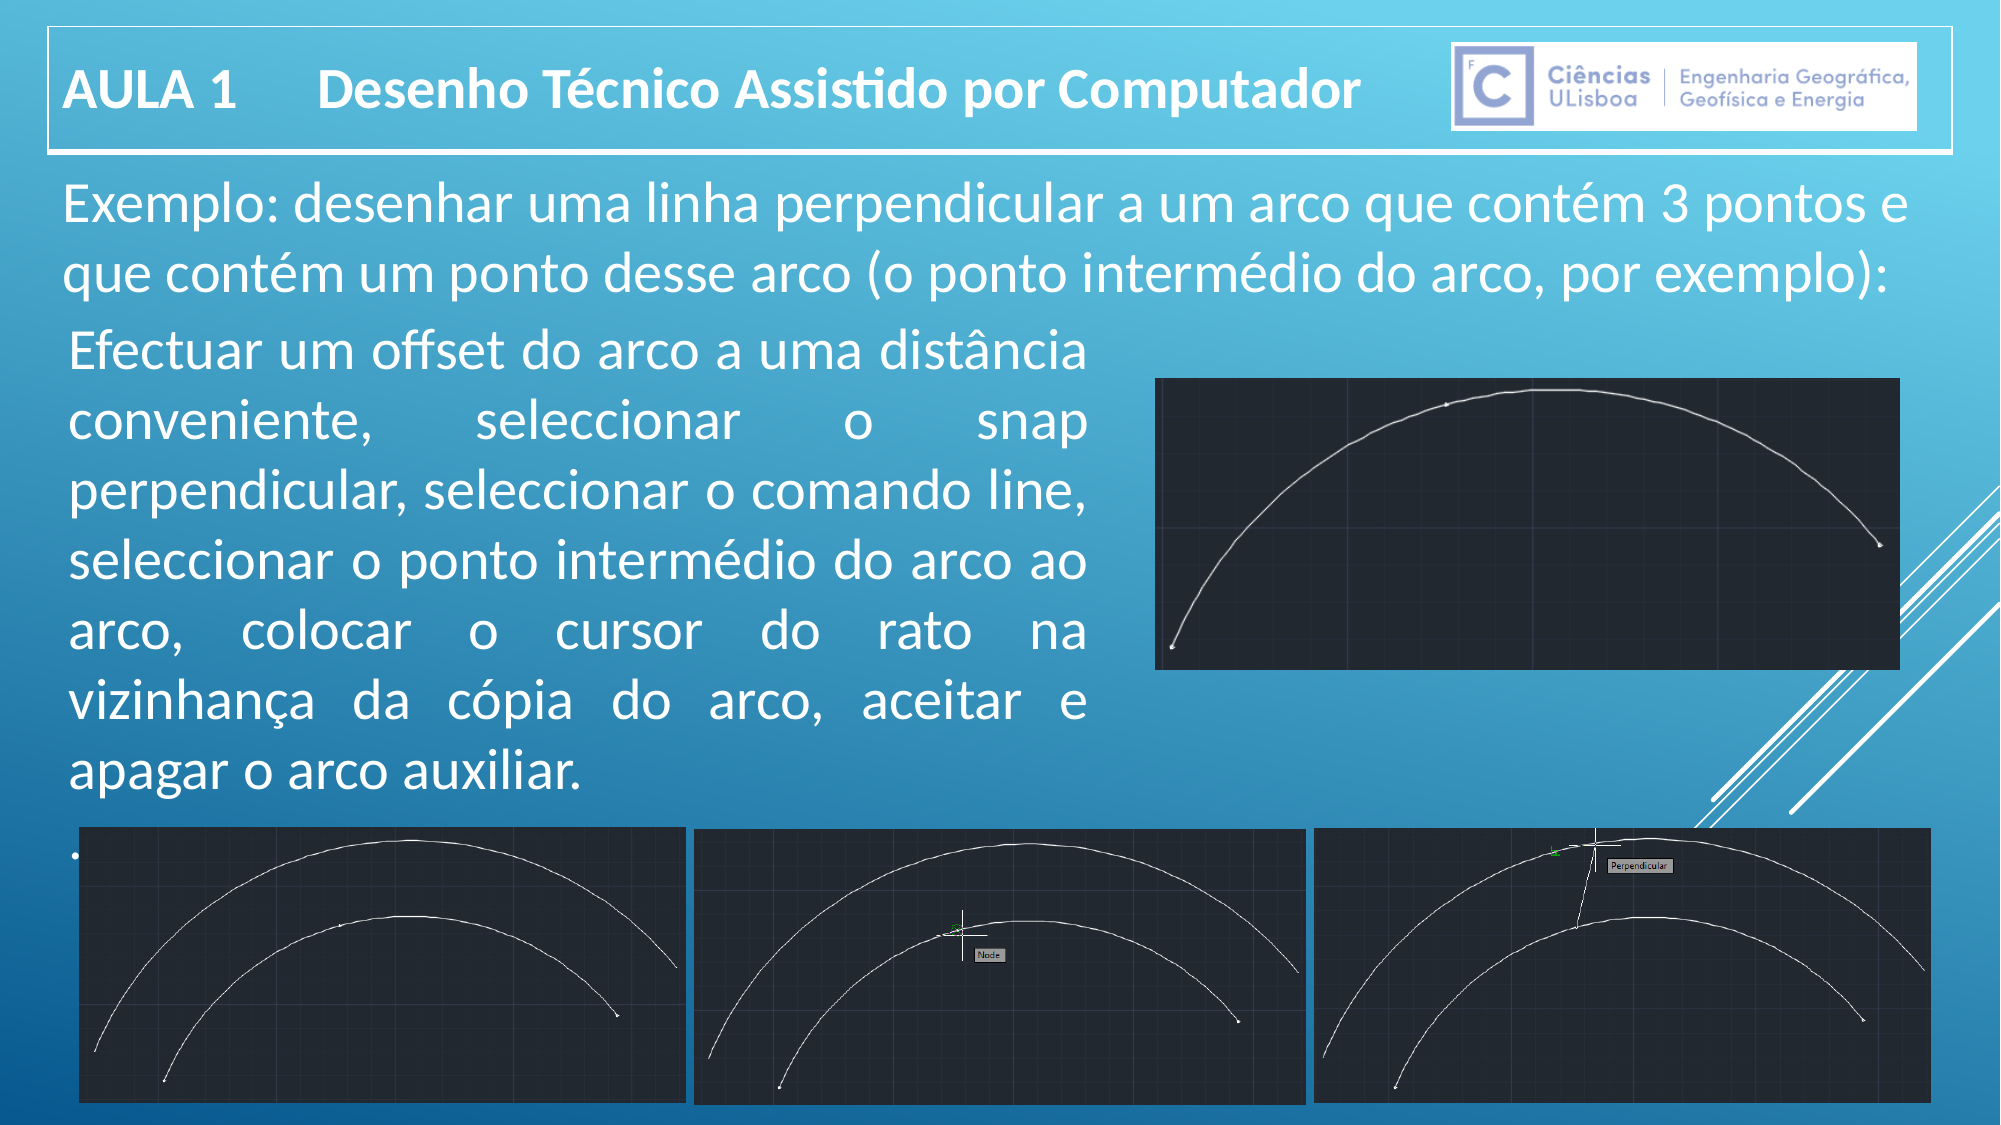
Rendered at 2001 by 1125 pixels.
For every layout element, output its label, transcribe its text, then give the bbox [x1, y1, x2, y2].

picture [79, 826, 686, 1103]
picture [1314, 828, 1931, 1103]
picture [1155, 378, 1901, 670]
text_box Exemplo: desenhar uma linha perpendicular a um arco que contém 3 pontos e que contém um ponto desse arco (o ponto intermédio do arco, por exemplo): [48, 156, 1953, 382]
picture [694, 829, 1306, 1106]
picture [1451, 42, 1918, 131]
table_header [49, 27, 1951, 149]
text_box Efectuar um offset do arco a uma distância conveniente, seleccionar o snap perpendicular, seleccionar o comando line, seleccionar o ponto intermédio do arco ao arco, colocar o cursor do rato na vizinhança da cópia do arco, aceitar e apagar o arco auxiliar. . [54, 303, 1104, 949]
